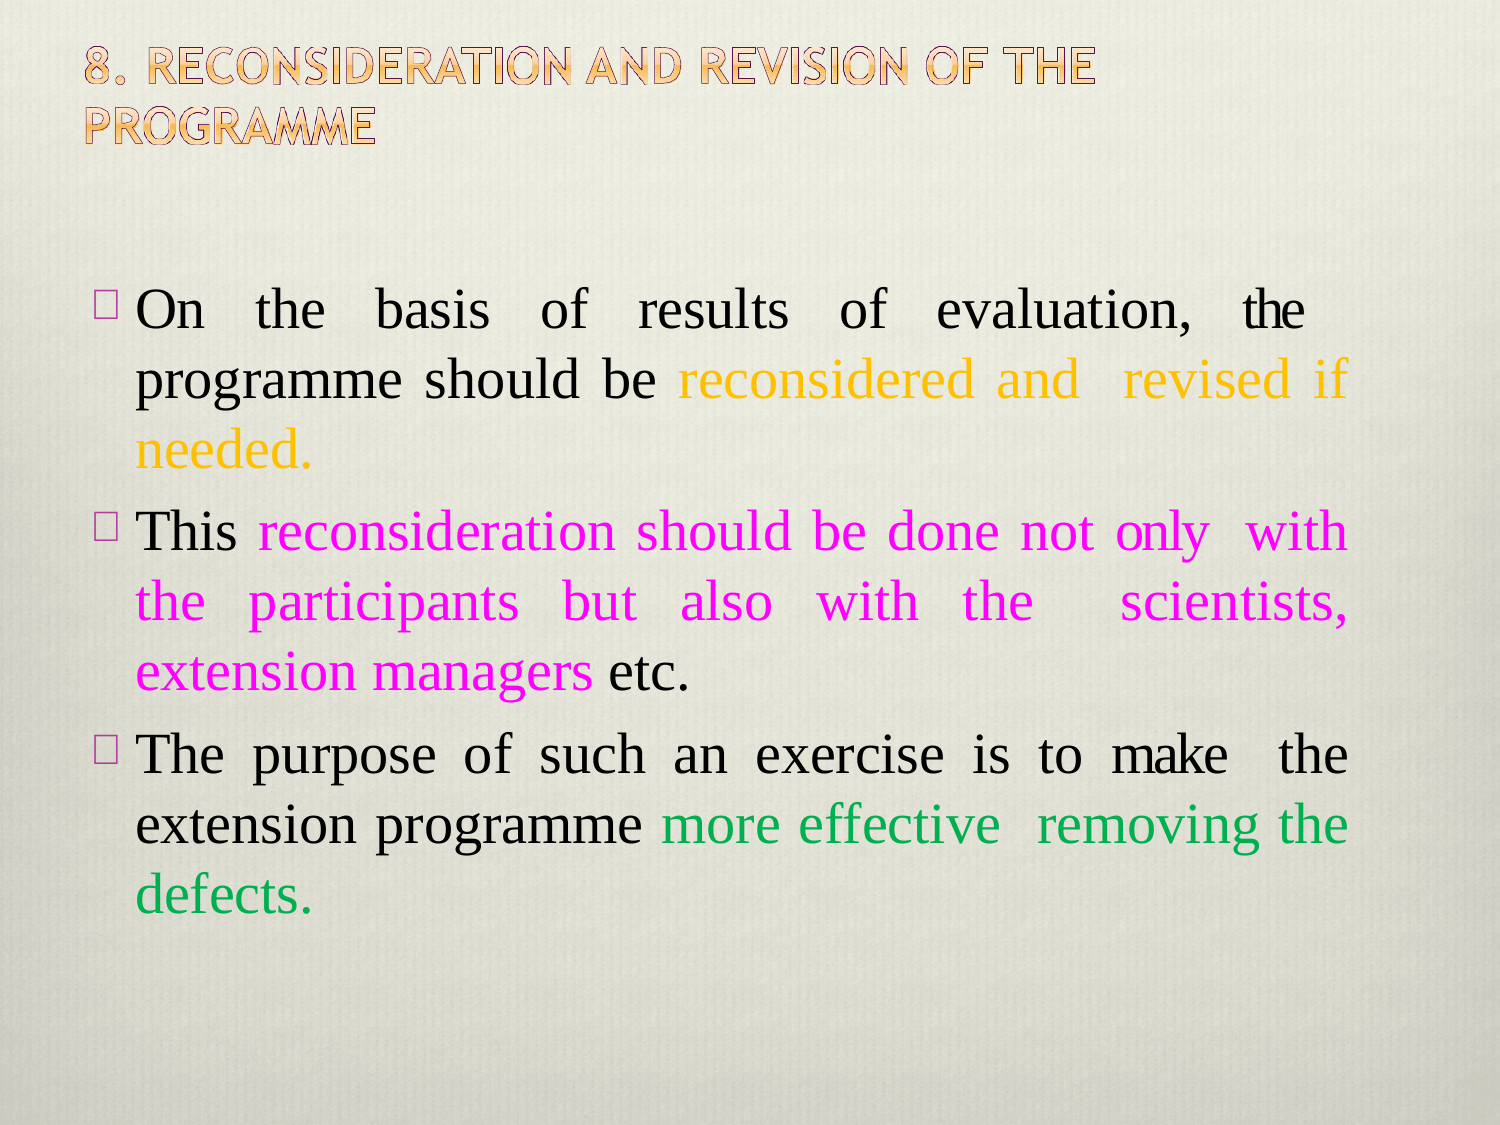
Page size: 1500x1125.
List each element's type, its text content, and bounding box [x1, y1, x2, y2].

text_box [84, 45, 1096, 86]
text_box On the basis of results of evaluation, the programme should be reconsidered and revised if needed. This reconsideration should be done not only with the participants but also with the scientists, extension managers etc. The purpose of such an exercise is to make the extension programme more effective removing the defects. [87, 267, 1350, 925]
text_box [84, 105, 376, 146]
